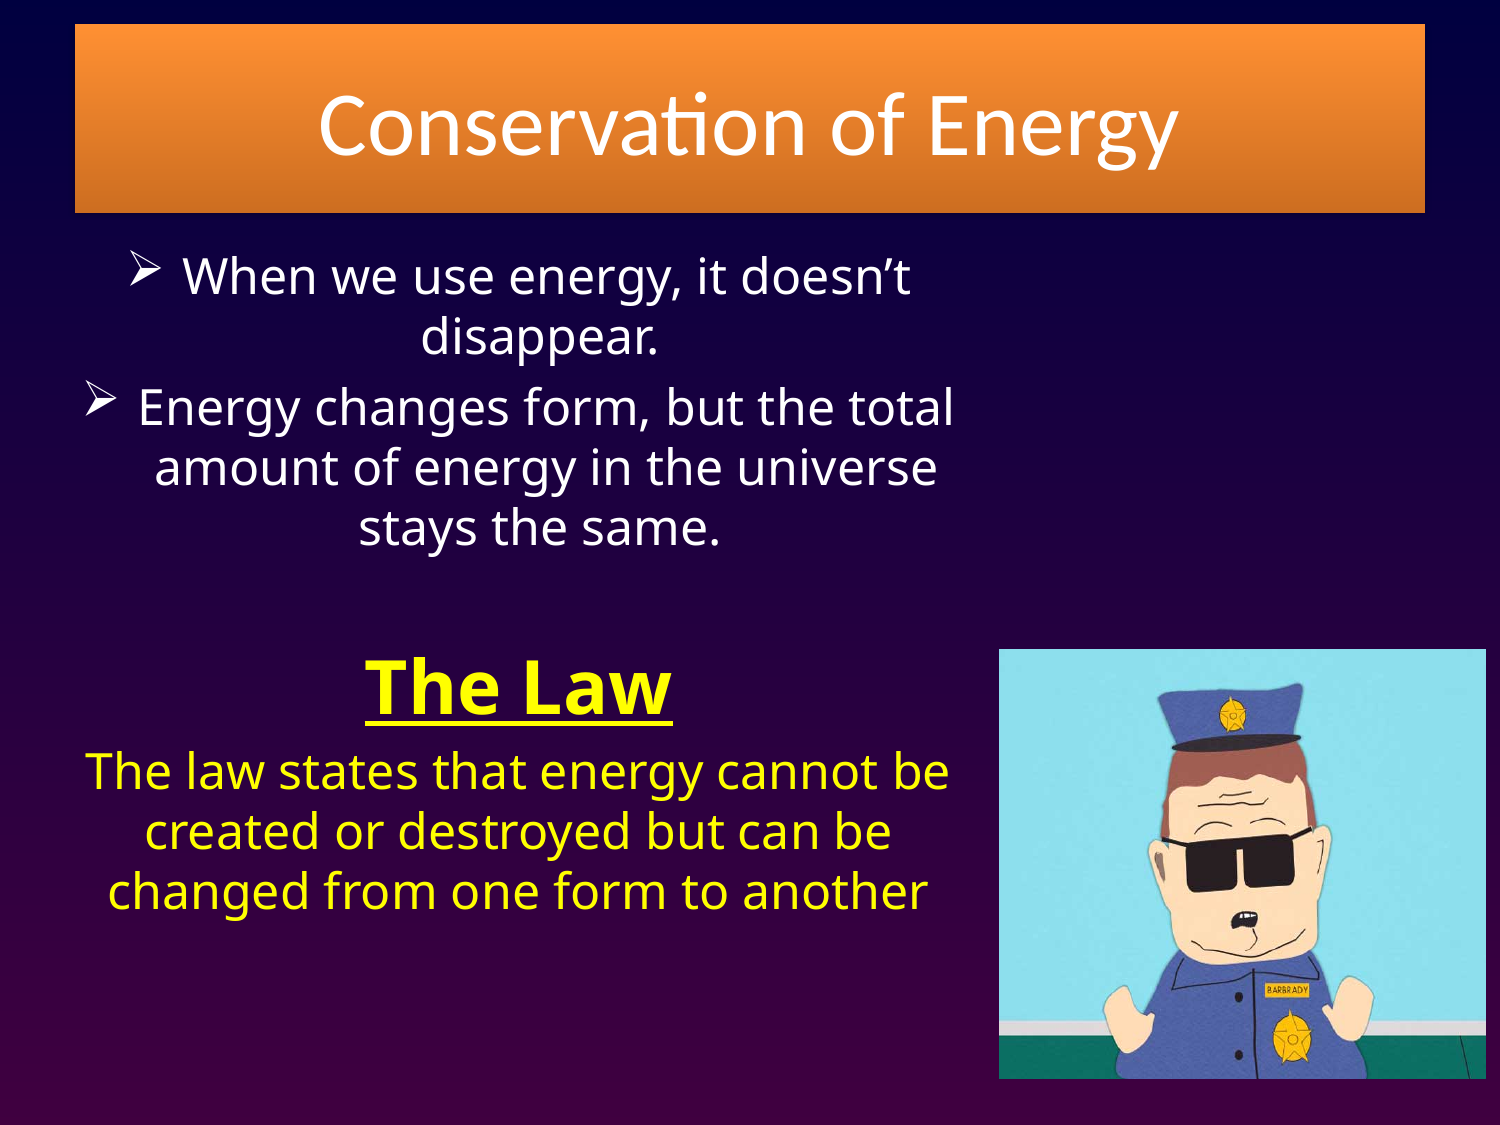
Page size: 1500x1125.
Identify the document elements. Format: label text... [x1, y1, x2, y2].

picture [999, 649, 1487, 1079]
list When we use energy, it doesn’t disappear. Energy changes form, but the total amount of energy in the universe stays the same. The Law The law states that energy cannot be created or destroyed but can be changed from one form to another [37, 237, 1000, 1063]
title Conservation of Energy [75, 24, 1425, 213]
